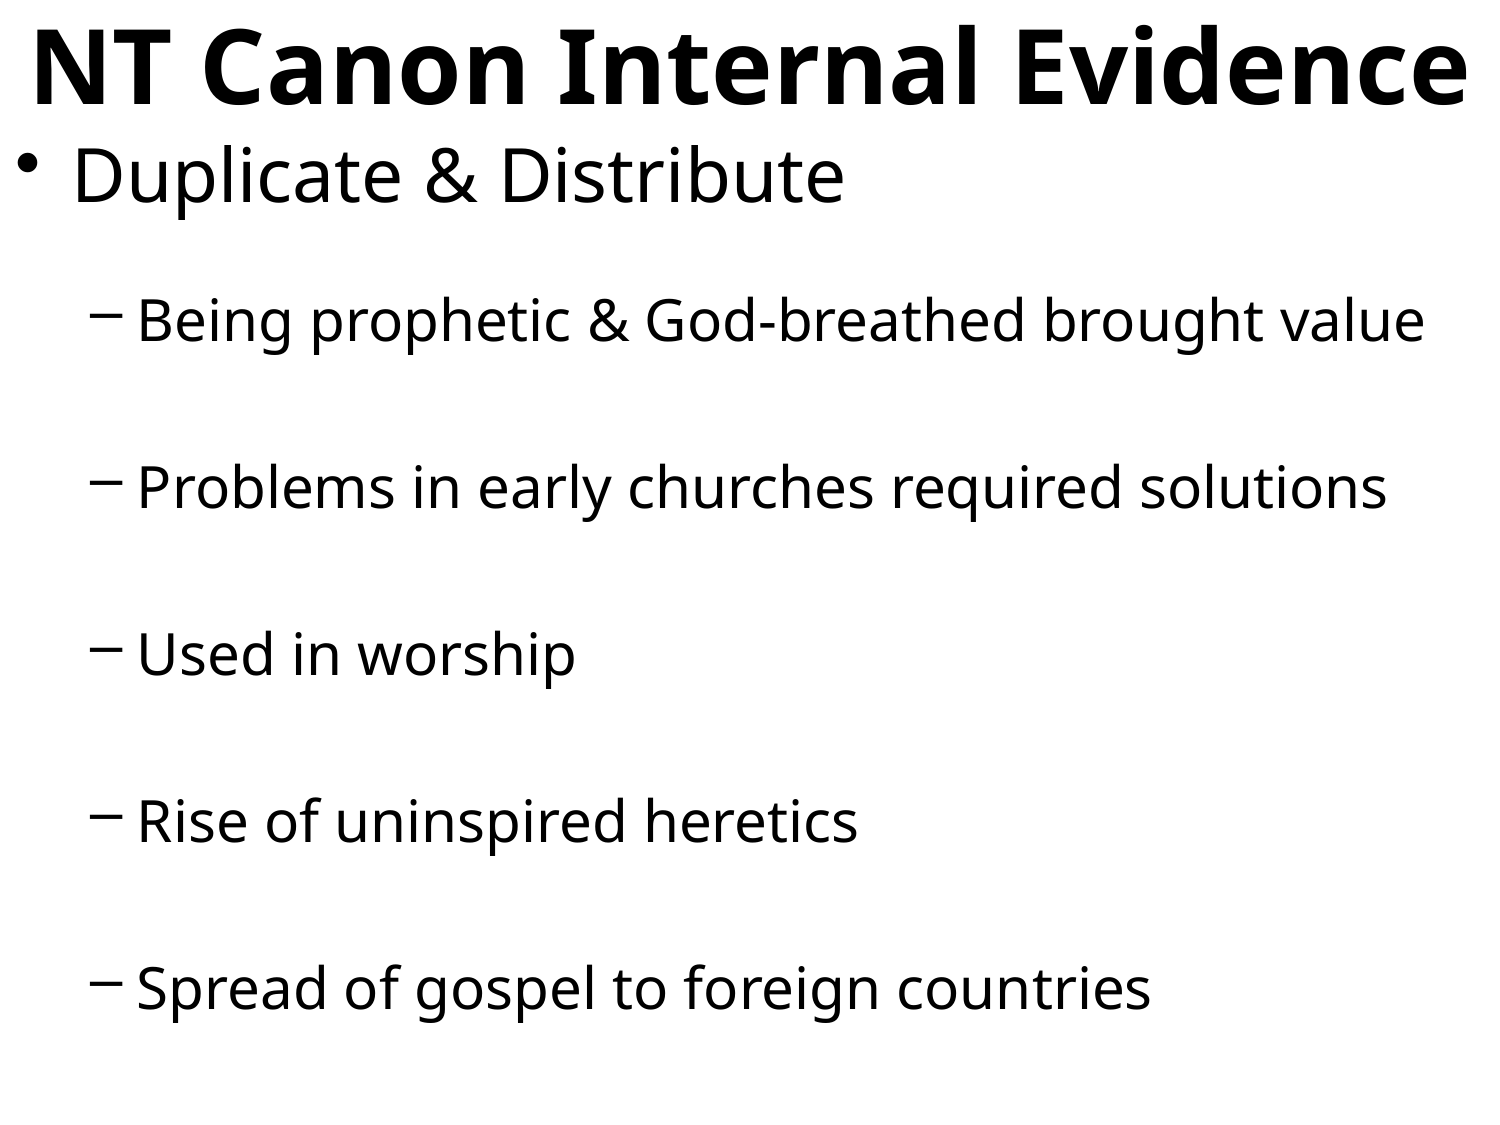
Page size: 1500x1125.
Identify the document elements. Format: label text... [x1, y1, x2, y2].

list Duplicate & Distribute Being prophetic & God-breathed brought value Problems in early churches required solutions Used in worship Rise of uninspired heretics Spread of gospel to foreign countries Persecution [0, 137, 1500, 1125]
title NT Canon Internal Evidence [0, 0, 1500, 125]
